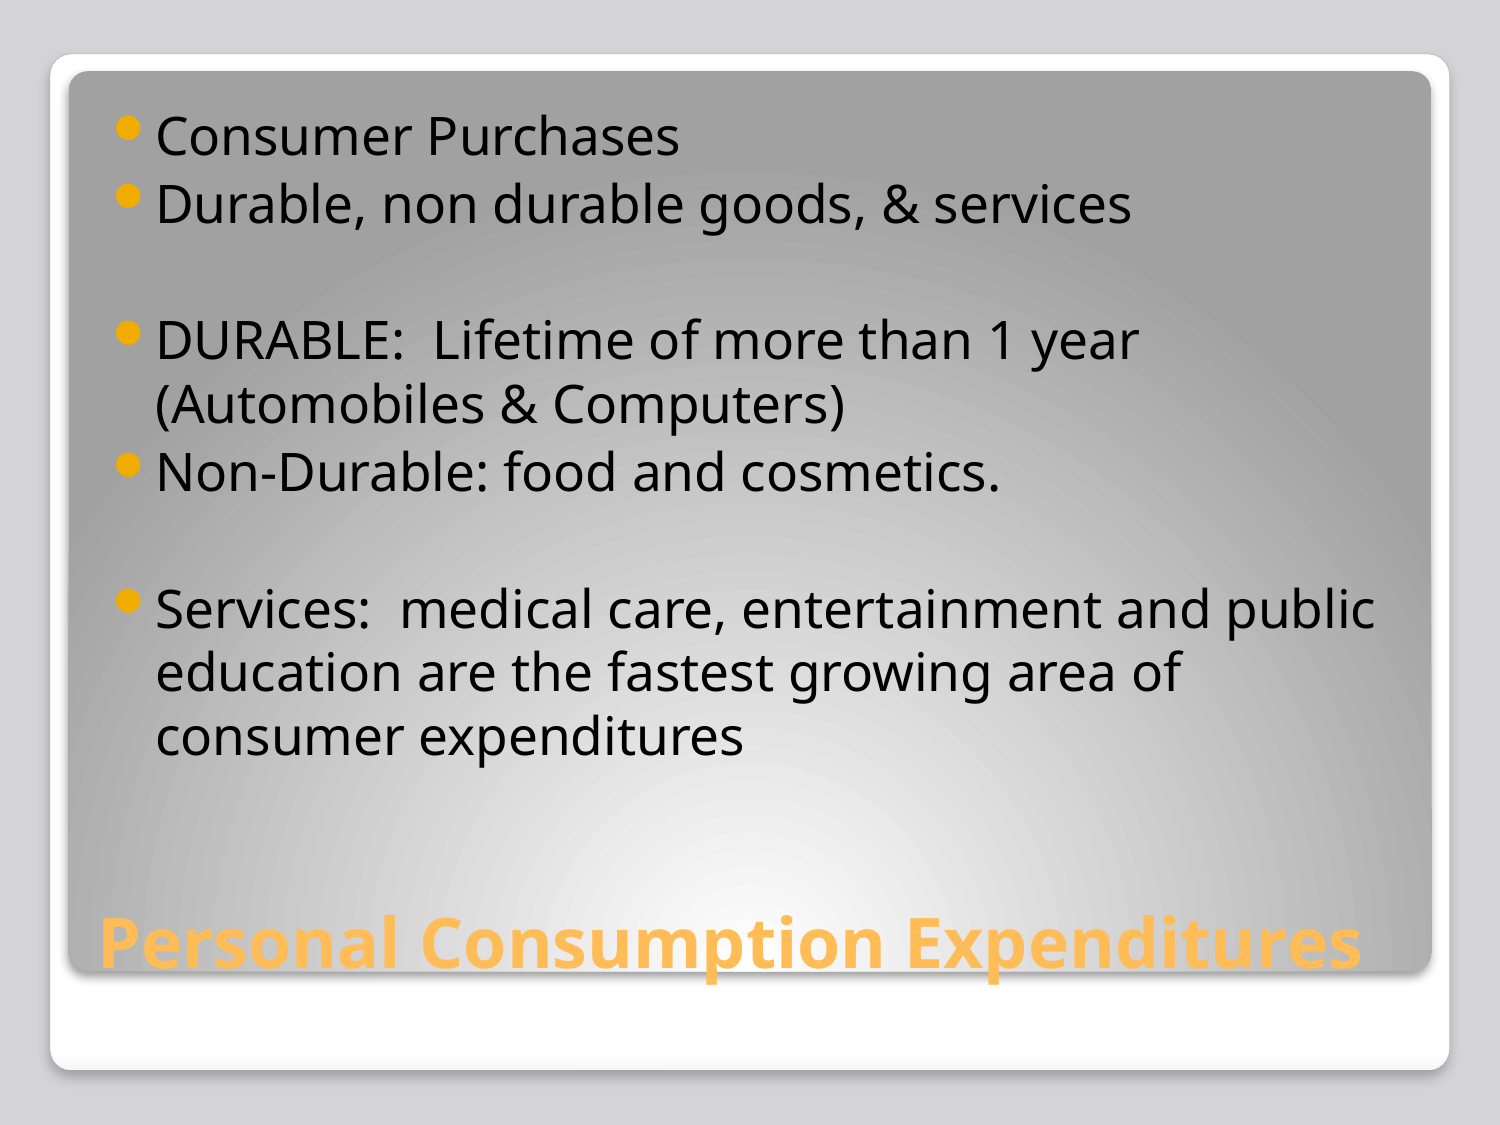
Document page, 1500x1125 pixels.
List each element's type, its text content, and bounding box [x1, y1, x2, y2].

list Consumer Purchases Durable, non durable goods, & services DURABLE: Lifetime of more than 1 year (Automobiles & Computers) Non-Durable: food and cosmetics. Services: medical care, entertainment and public education are the fastest growing area of consumer expenditures [82, 86, 1425, 774]
title Personal Consumption Expenditures [82, 817, 1425, 990]
